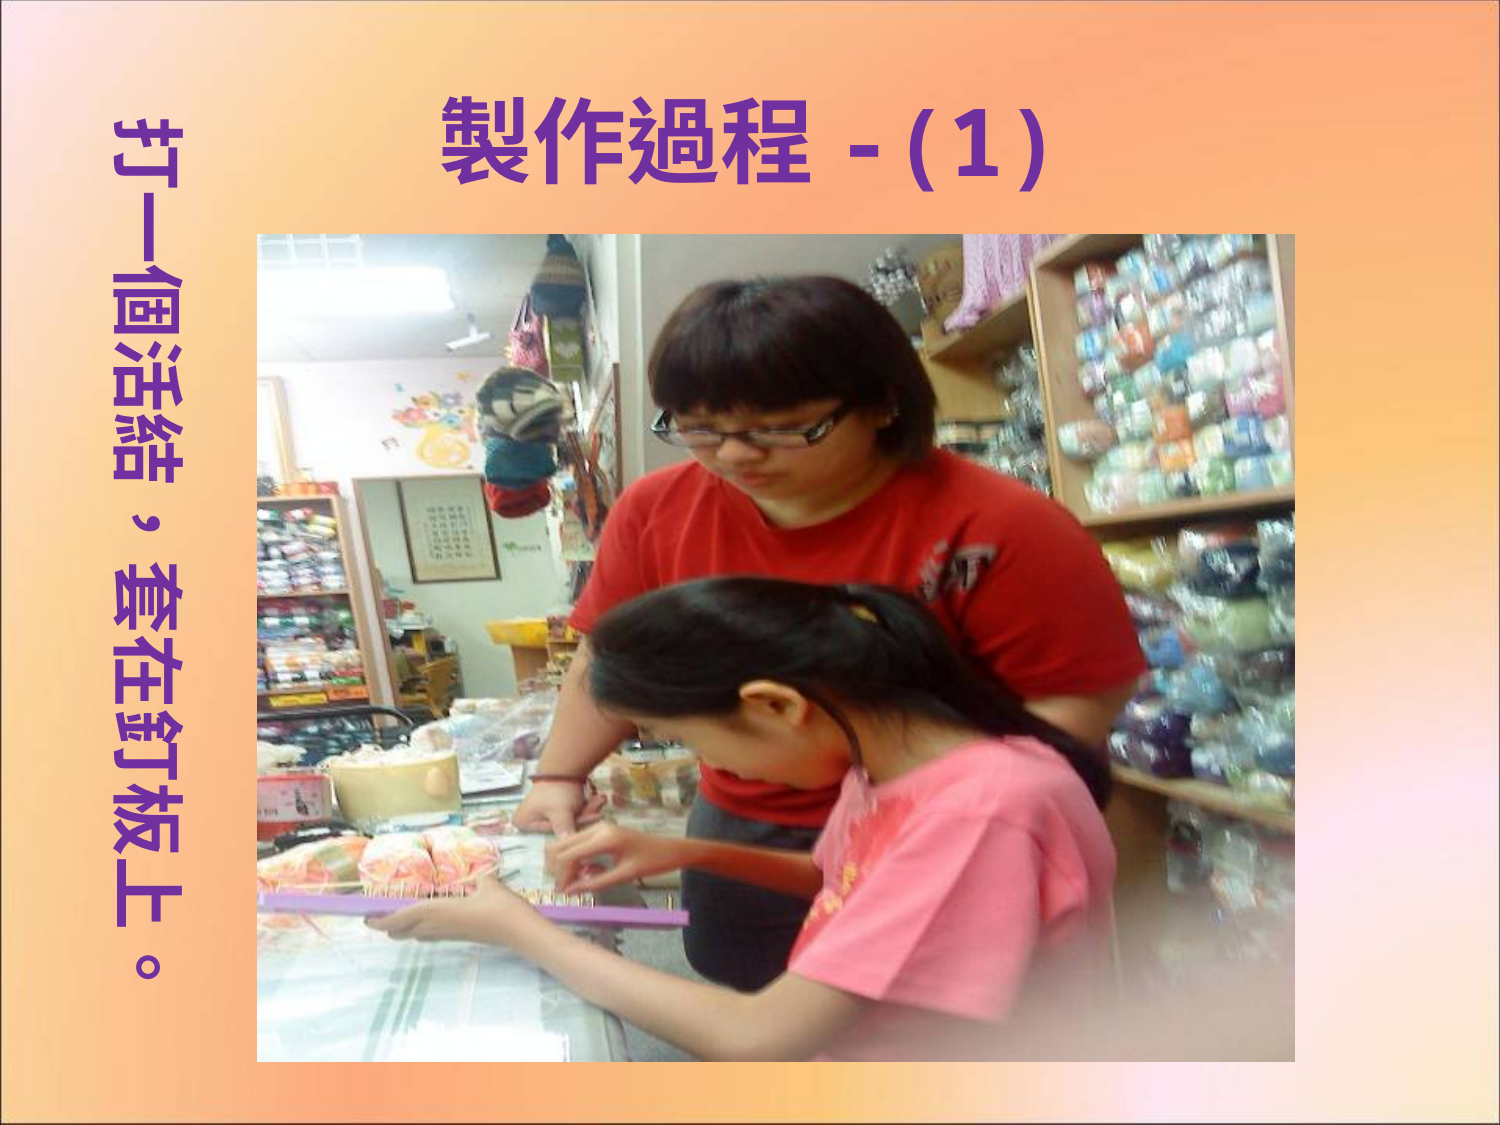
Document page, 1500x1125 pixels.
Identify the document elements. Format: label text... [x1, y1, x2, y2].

title 製作過程-(1) [74, 44, 1426, 233]
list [257, 234, 1295, 1062]
picture [0, 0, 1500, 1125]
text_box 打一個活結，套在釘板上。 [81, 101, 202, 1032]
